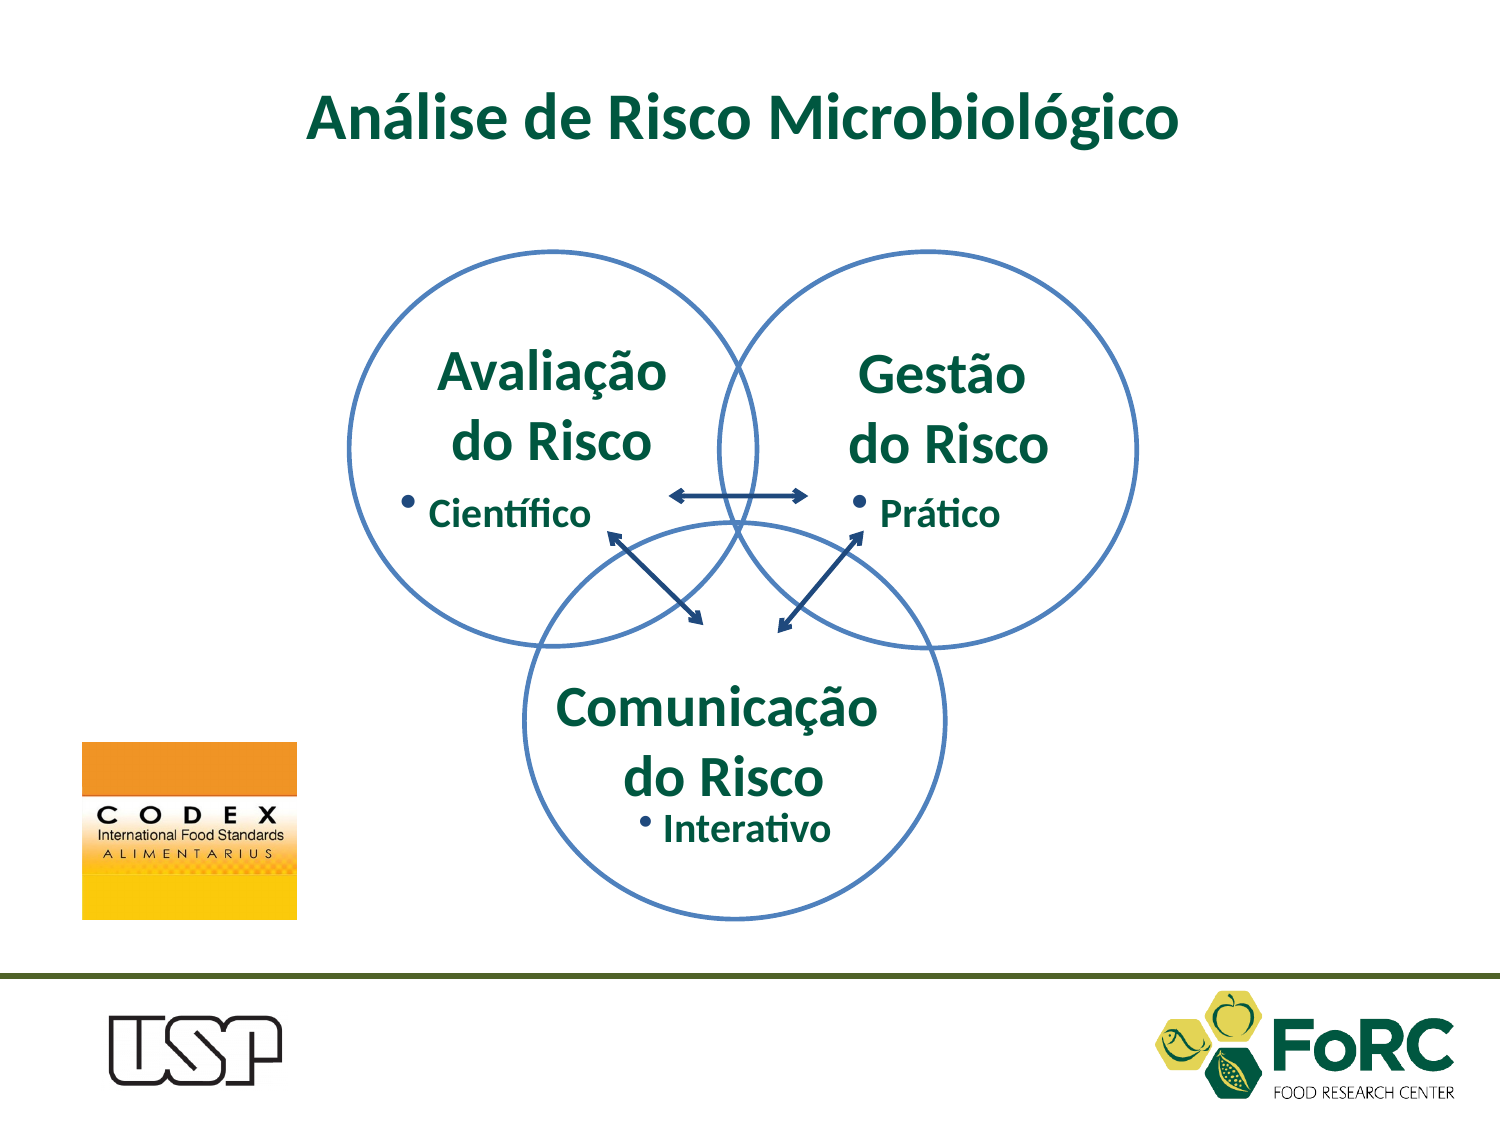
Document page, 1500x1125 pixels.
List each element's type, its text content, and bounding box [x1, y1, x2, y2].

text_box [240, 199, 1260, 930]
picture [1127, 977, 1483, 1125]
picture [82, 741, 298, 920]
picture [99, 1011, 288, 1091]
picture [1127, 964, 1483, 975]
text_box Análise de Risco Microbiológico [0, 18, 1500, 207]
